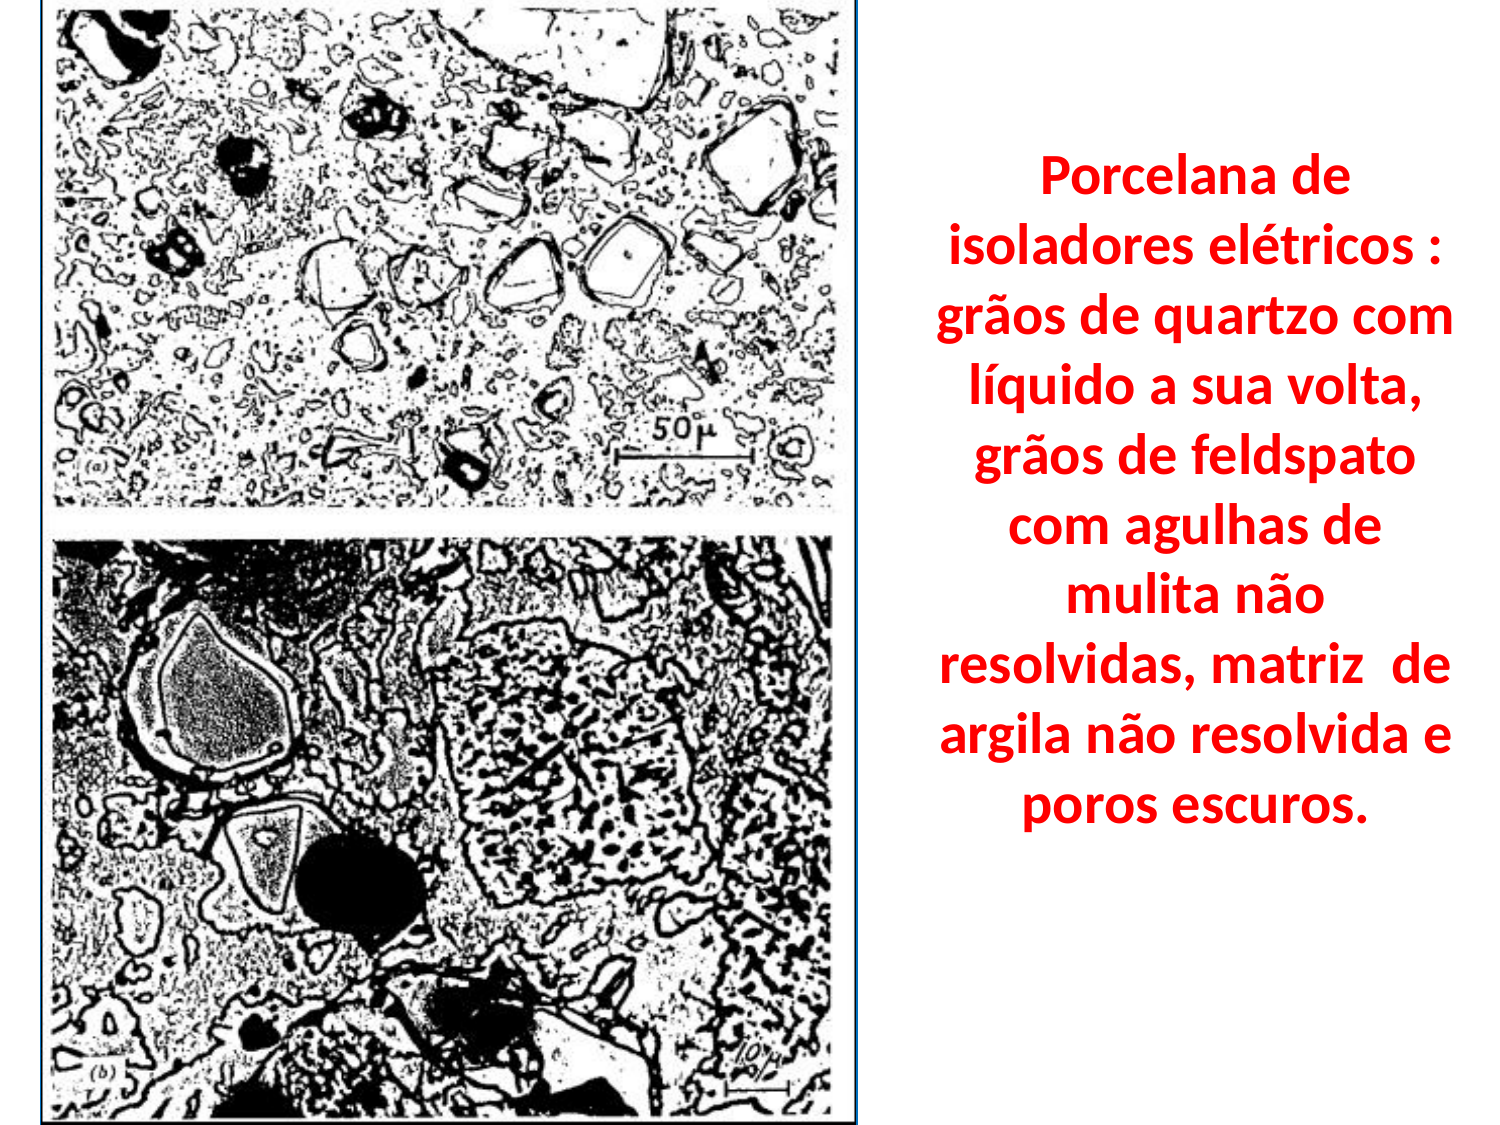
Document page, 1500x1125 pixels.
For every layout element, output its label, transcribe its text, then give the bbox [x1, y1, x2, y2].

title Porcelana de isoladores elétricos : grãos de quartzo com líquido a sua volta, grãos de feldspato com agulhas de mulita não resolvidas, matriz de argila não resolvida e poros escuros. [915, 66, 1477, 906]
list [40, 0, 857, 1125]
